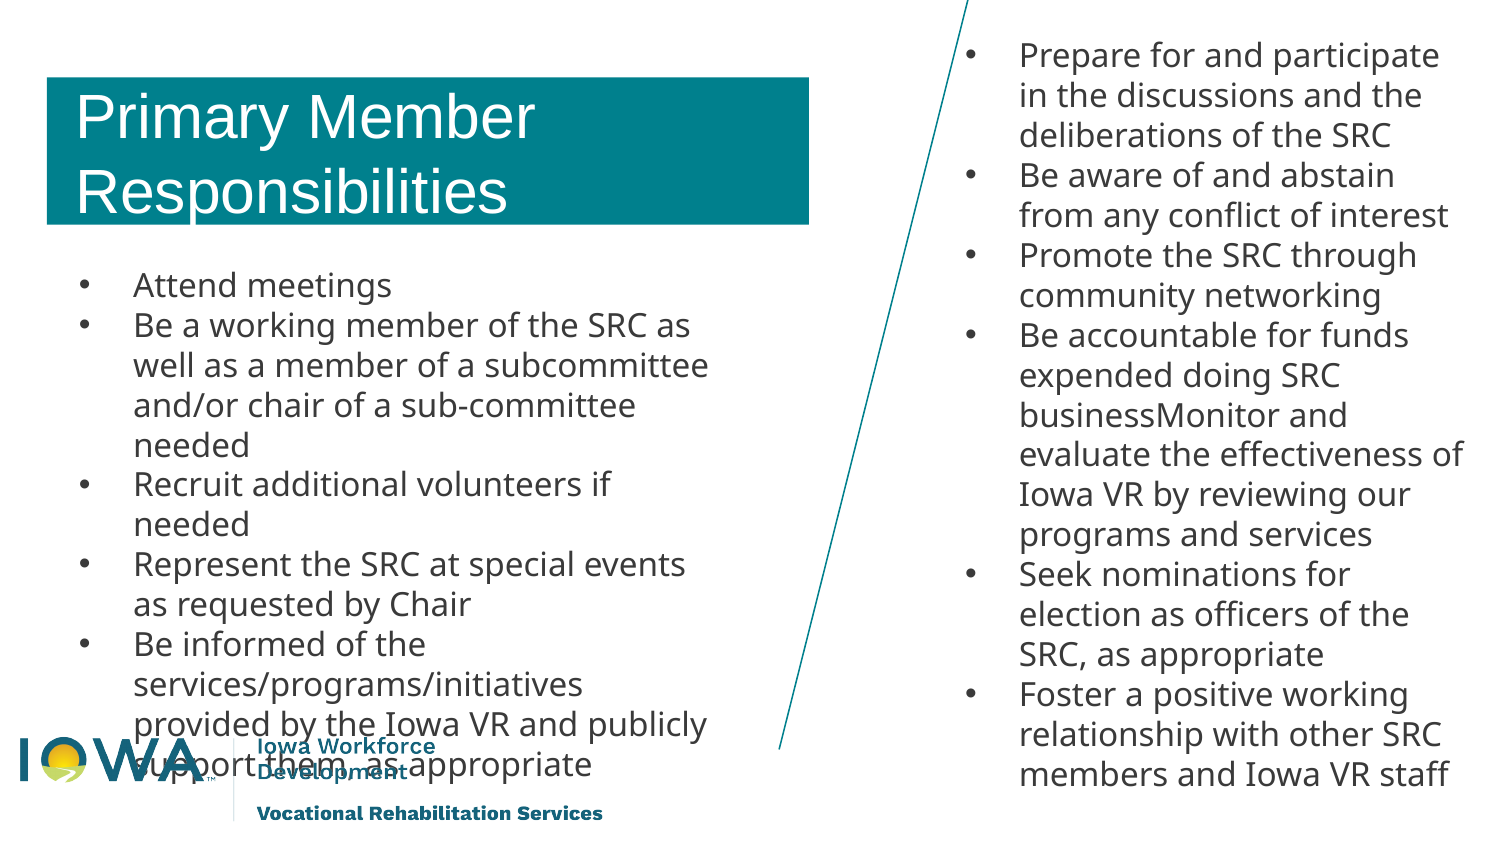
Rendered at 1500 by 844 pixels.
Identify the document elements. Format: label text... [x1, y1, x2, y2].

title Primary Member Responsibilities [46, 77, 809, 225]
picture [20, 734, 603, 827]
subtitle Prepare for and participate in the discussions and the deliberations of the SRC Be aware of and abstain from any conflict of interest Promote the SRC through community networking Be accountable for funds expended doing SRC businessMonitor and evaluate the effectiveness of Iowa VR by reviewing our programs and services Seek nominations for election as officers of the SRC, as appropriate Foster a positive working relationship with other SRC members and Iowa VR staff [932, 28, 1479, 815]
subtitle Attend meetings Be a working member of the SRC as well as a member of a subcommittee and/or chair of a sub-committee needed Recruit additional volunteers if needed Represent the SRC at special events as requested by Chair Be informed of the services/programs/initiatives provided by the Iowa VR and publicly support them, as appropriate [46, 258, 738, 819]
